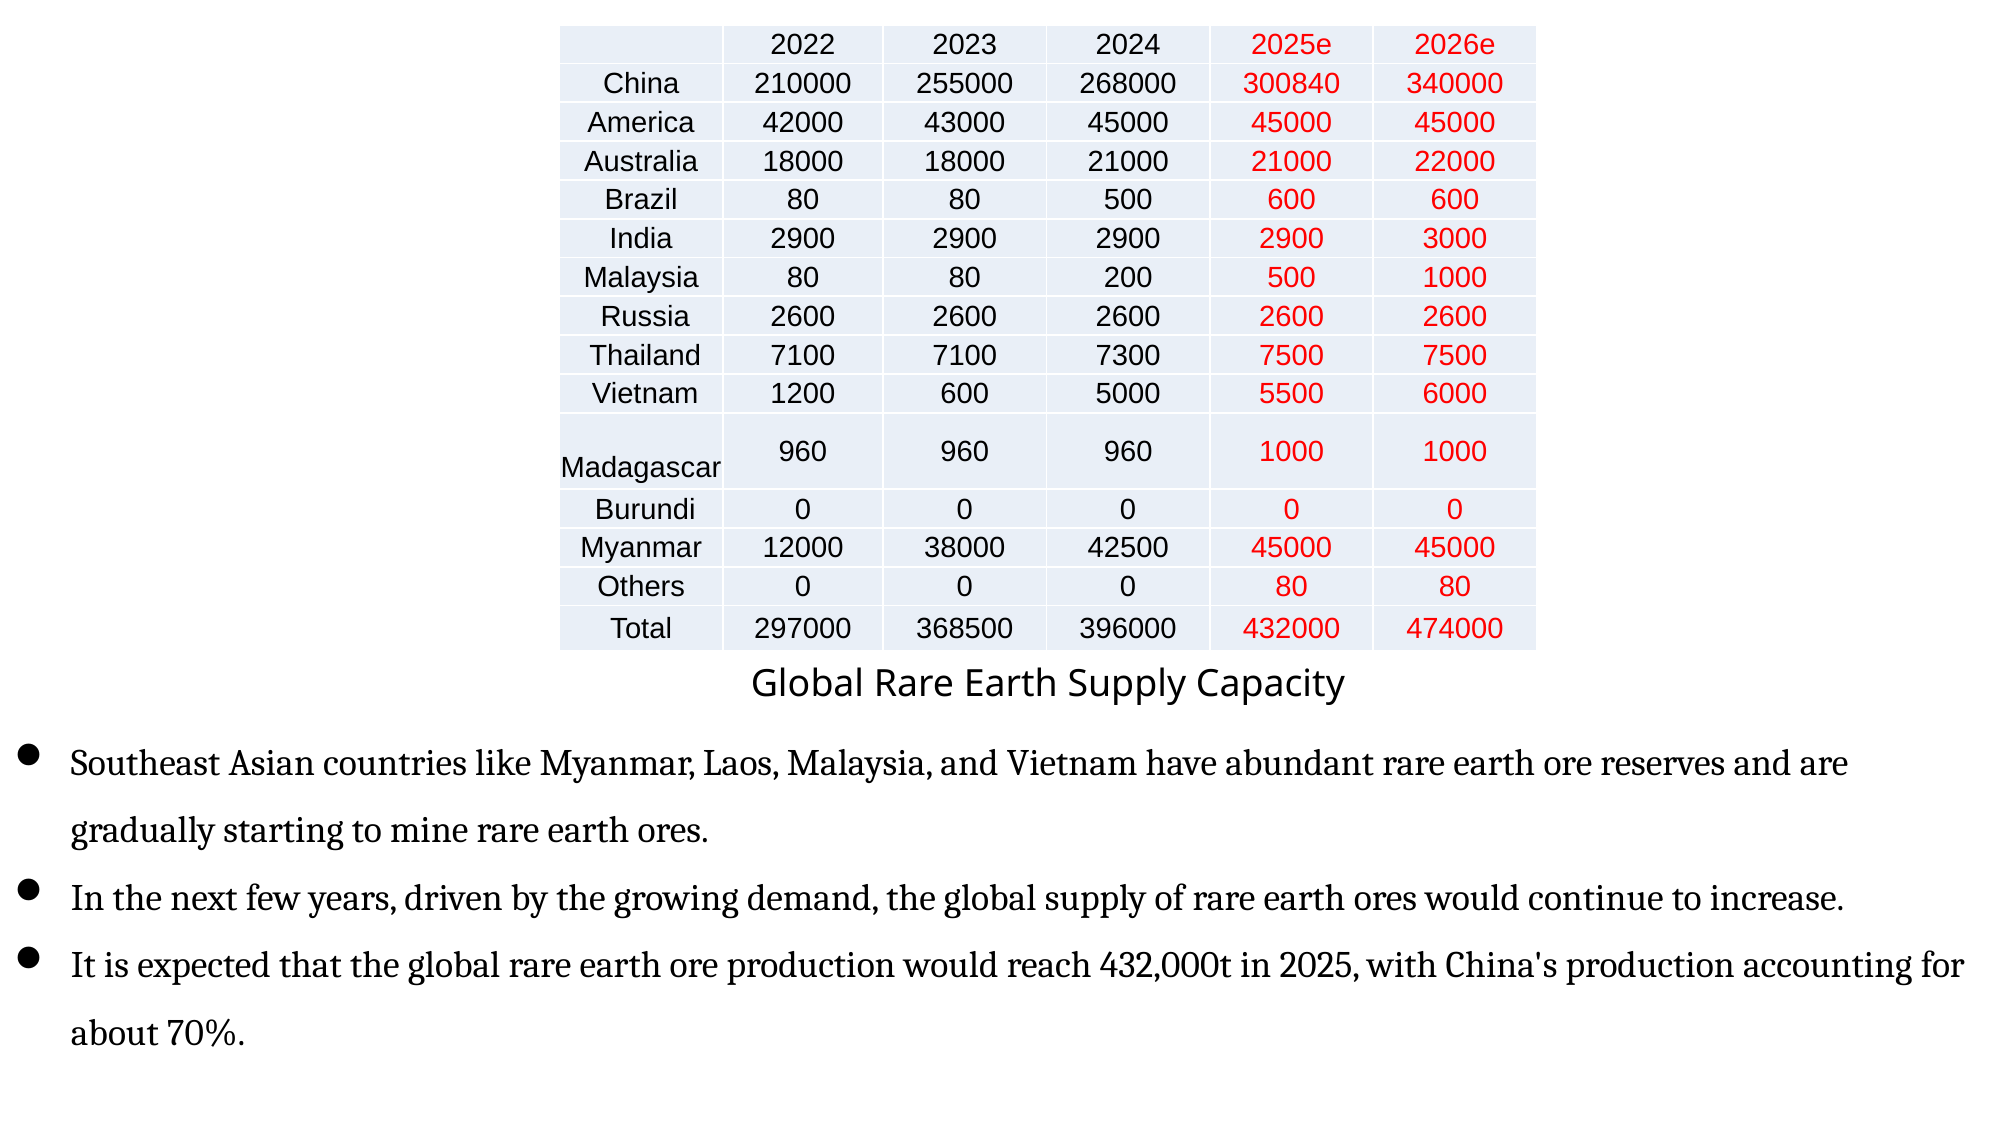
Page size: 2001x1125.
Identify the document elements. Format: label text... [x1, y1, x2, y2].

table_cell 1000 [1211, 414, 1372, 488]
table_cell 268000 [1047, 64, 1209, 101]
table_cell 7100 [884, 336, 1046, 373]
table_header 2022 [724, 26, 882, 63]
table_cell 1000 [1374, 414, 1536, 488]
table_cell Malaysia [560, 258, 722, 295]
table_cell 2900 [1211, 220, 1372, 257]
table_cell 21000 [1211, 142, 1372, 179]
table_cell 474000 [1374, 606, 1536, 650]
table_cell Brazil [560, 181, 722, 218]
text_box Global Rare Earth Supply Capacity [736, 652, 1361, 711]
table_cell 5500 [1211, 375, 1372, 412]
table_cell 0 [1374, 490, 1536, 527]
table_cell 7500 [1374, 336, 1536, 373]
table_cell 2900 [724, 220, 882, 257]
table_cell Others [560, 568, 722, 605]
table_cell 42500 [1047, 529, 1209, 566]
table_cell 200 [1047, 258, 1209, 295]
table_cell 2600 [1374, 297, 1536, 334]
table_cell 80 [884, 181, 1046, 218]
table_cell Vietnam [560, 375, 722, 412]
table_cell America [560, 103, 722, 140]
table_cell 2900 [884, 220, 1046, 257]
table_cell India [560, 220, 722, 257]
table_cell 0 [884, 568, 1046, 605]
table_header 2024 [1047, 26, 1209, 63]
table_cell 340000 [1374, 64, 1536, 101]
table_cell 500 [1047, 181, 1209, 218]
table_cell 0 [1047, 490, 1209, 527]
table_cell 38000 [884, 529, 1046, 566]
table_cell 297000 [724, 606, 882, 650]
table_cell 2600 [1211, 297, 1372, 334]
table_cell 80 [884, 258, 1046, 295]
table_cell 0 [884, 490, 1046, 527]
table_cell 45000 [1211, 103, 1372, 140]
table_header [560, 26, 722, 63]
text_box Southeast Asian countries like Myanmar, Laos, Malaysia, and Vietnam have abundant rare earth ore reserves and are gradually starting to mine rare earth ores. In the next few years, driven by the growing demand, the global supply of rare earth ores would continue to increase. It is expected that the global rare earth ore production would reach 432,000t in 2025, with China's production accounting for about 70%. [0, 707, 2000, 1125]
table_cell 18000 [724, 142, 882, 179]
table_cell 2900 [1047, 220, 1209, 257]
table_cell 43000 [884, 103, 1046, 140]
table_cell 2600 [884, 297, 1046, 334]
table_cell 0 [1211, 490, 1372, 527]
table_cell 0 [724, 568, 882, 605]
table_cell 600 [884, 375, 1046, 412]
table_cell 960 [884, 414, 1046, 488]
table_cell 210000 [724, 64, 882, 101]
table_cell 500 [1211, 258, 1372, 295]
table_cell 432000 [1211, 606, 1372, 650]
table_cell 1200 [724, 375, 882, 412]
table_cell 6000 [1374, 375, 1536, 412]
table_cell 7300 [1047, 336, 1209, 373]
table_cell 80 [724, 181, 882, 218]
table_cell Total [560, 606, 722, 650]
table_cell 960 [1047, 414, 1209, 488]
table_cell 5000 [1047, 375, 1209, 412]
table_cell Madagascar [560, 414, 722, 488]
table_header 2026e [1374, 26, 1536, 63]
table_cell 600 [1211, 181, 1372, 218]
table_cell 45000 [1047, 103, 1209, 140]
table_cell 2600 [1047, 297, 1209, 334]
table_cell 45000 [1374, 529, 1536, 566]
table_cell 42000 [724, 103, 882, 140]
table_cell 7500 [1211, 336, 1372, 373]
table_cell 80 [724, 258, 882, 295]
table_cell 18000 [884, 142, 1046, 179]
table_cell Myanmar [560, 529, 722, 566]
table_cell 45000 [1211, 529, 1372, 566]
table_cell 396000 [1047, 606, 1209, 650]
table_cell 22000 [1374, 142, 1536, 179]
table_cell 255000 [884, 64, 1046, 101]
table_cell 12000 [724, 529, 882, 566]
table_cell Thailand [560, 336, 722, 373]
table_cell 960 [724, 414, 882, 488]
table_cell Burundi [560, 490, 722, 527]
table_cell 80 [1211, 568, 1372, 605]
table_cell 368500 [884, 606, 1046, 650]
table_cell 0 [1047, 568, 1209, 605]
table_cell 21000 [1047, 142, 1209, 179]
table_cell 0 [724, 490, 882, 527]
table_cell 80 [1374, 568, 1536, 605]
table_cell 300840 [1211, 64, 1372, 101]
table_cell Russia [560, 297, 722, 334]
table_header 2023 [884, 26, 1046, 63]
table_cell 2600 [724, 297, 882, 334]
table_cell 3000 [1374, 220, 1536, 257]
table_cell China [560, 64, 722, 101]
table_cell 600 [1374, 181, 1536, 218]
table_cell 7100 [724, 336, 882, 373]
table_header 2025e [1211, 26, 1372, 63]
table_cell 1000 [1374, 258, 1536, 295]
table_cell 45000 [1374, 103, 1536, 140]
table_cell Australia [560, 142, 722, 179]
